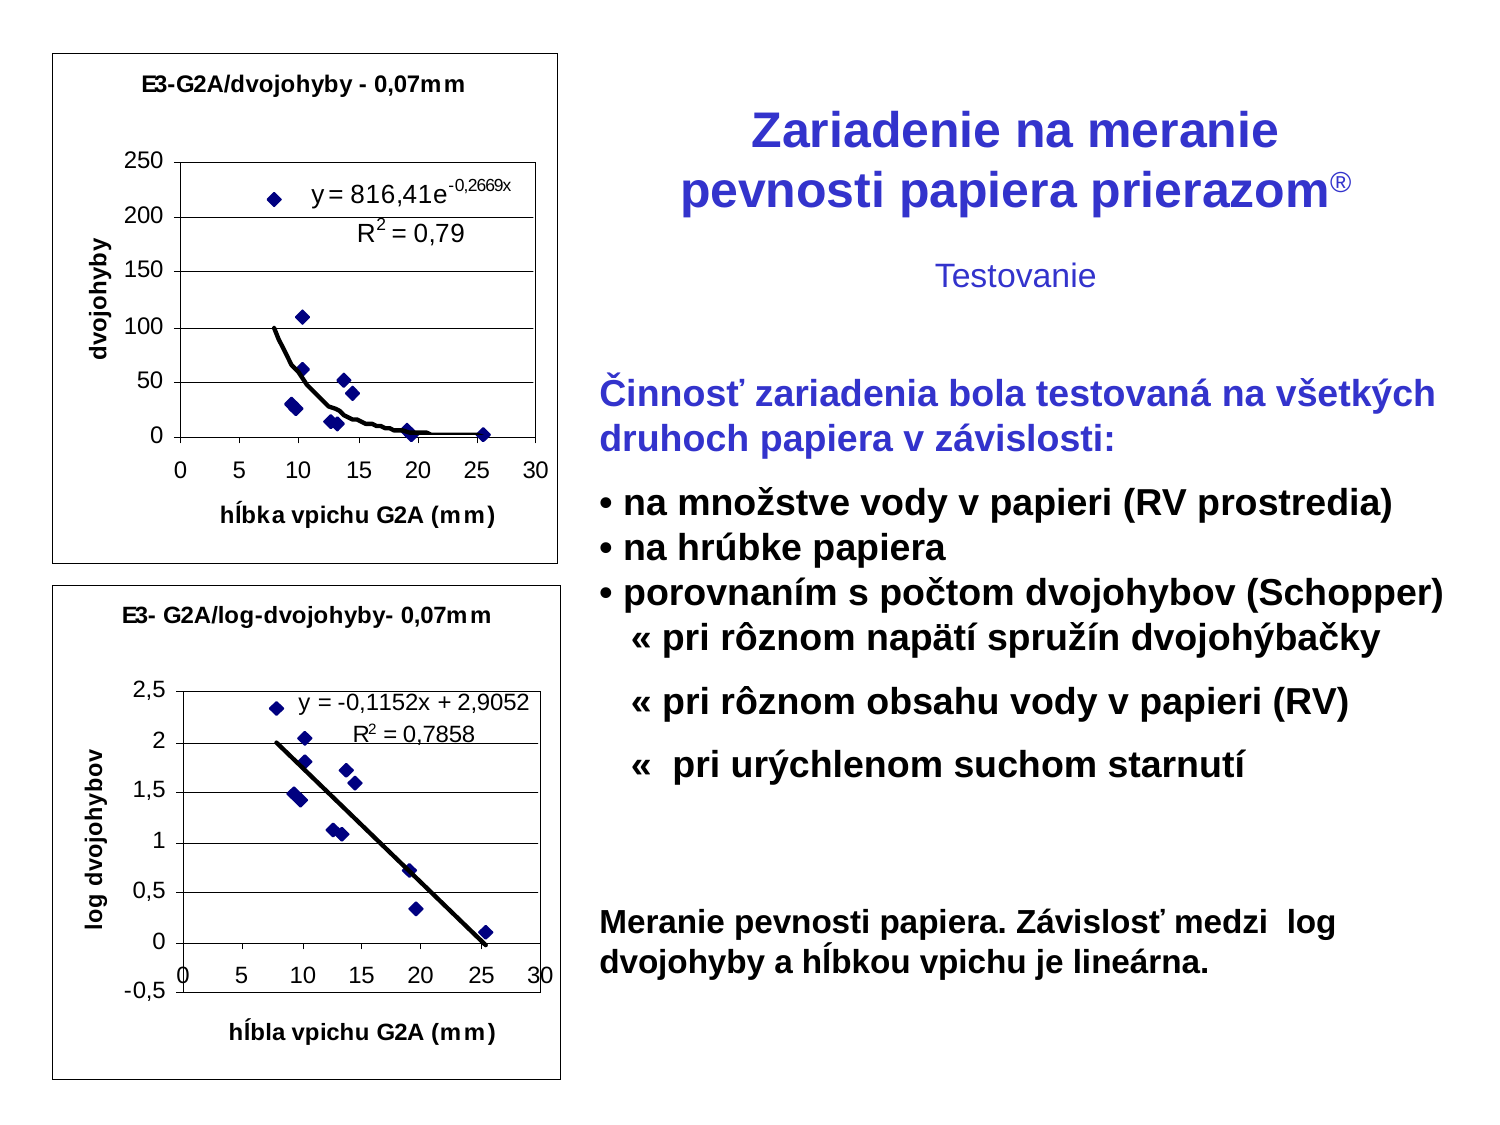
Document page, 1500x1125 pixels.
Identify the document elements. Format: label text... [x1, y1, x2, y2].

text_box Zariadenie na meranie pevnosti papiera prierazom® Testovanie [631, 90, 1400, 324]
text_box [40, 42, 571, 573]
text_box Činnosť zariadenia bola testovaná na všetkých druhoch papiera v závislosti: • na množstve vody v papieri (RV prostredia) • na hrúbke papiera • porovnaním s počtom dvojohybov (Schopper) « pri rôznom napätí spružín dvojohýbačky « pri rôznom obsahu vody v papieri (RV) « pri urýchlenom suchom starnutí [584, 361, 1500, 793]
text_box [40, 573, 574, 1091]
text_box Meranie pevnosti papiera. Závislosť medzi log dvojohyby a hĺbkou vpichu je lineárna. [584, 893, 1388, 1045]
